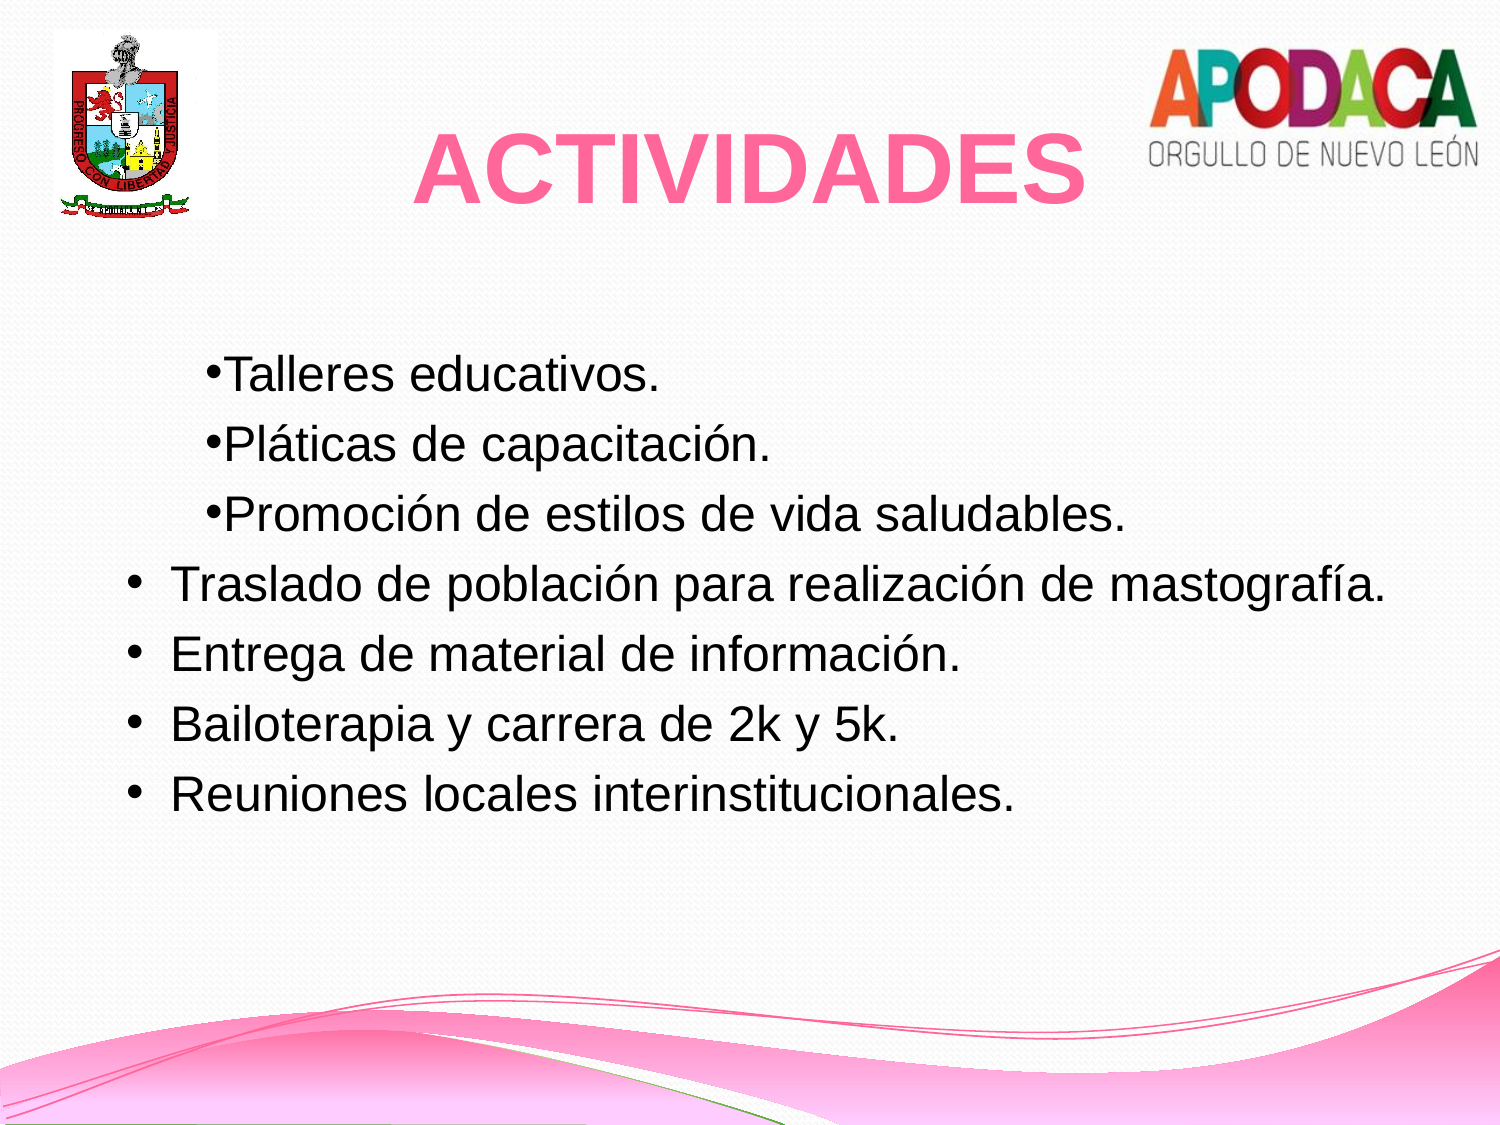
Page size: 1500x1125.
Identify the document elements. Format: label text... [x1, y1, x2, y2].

picture [53, 30, 219, 219]
text_box Talleres educativos. Pláticas de capacitación. Promoción de estilos de vida saludables. Traslado de población para realización de mastografía. Entrega de material de información. Bailoterapia y carrera de 2k y 5k. Reuniones locales interinstitucionales. [112, 334, 1424, 829]
title ACTIVIDADES [75, 66, 1425, 254]
picture [1144, 42, 1483, 173]
